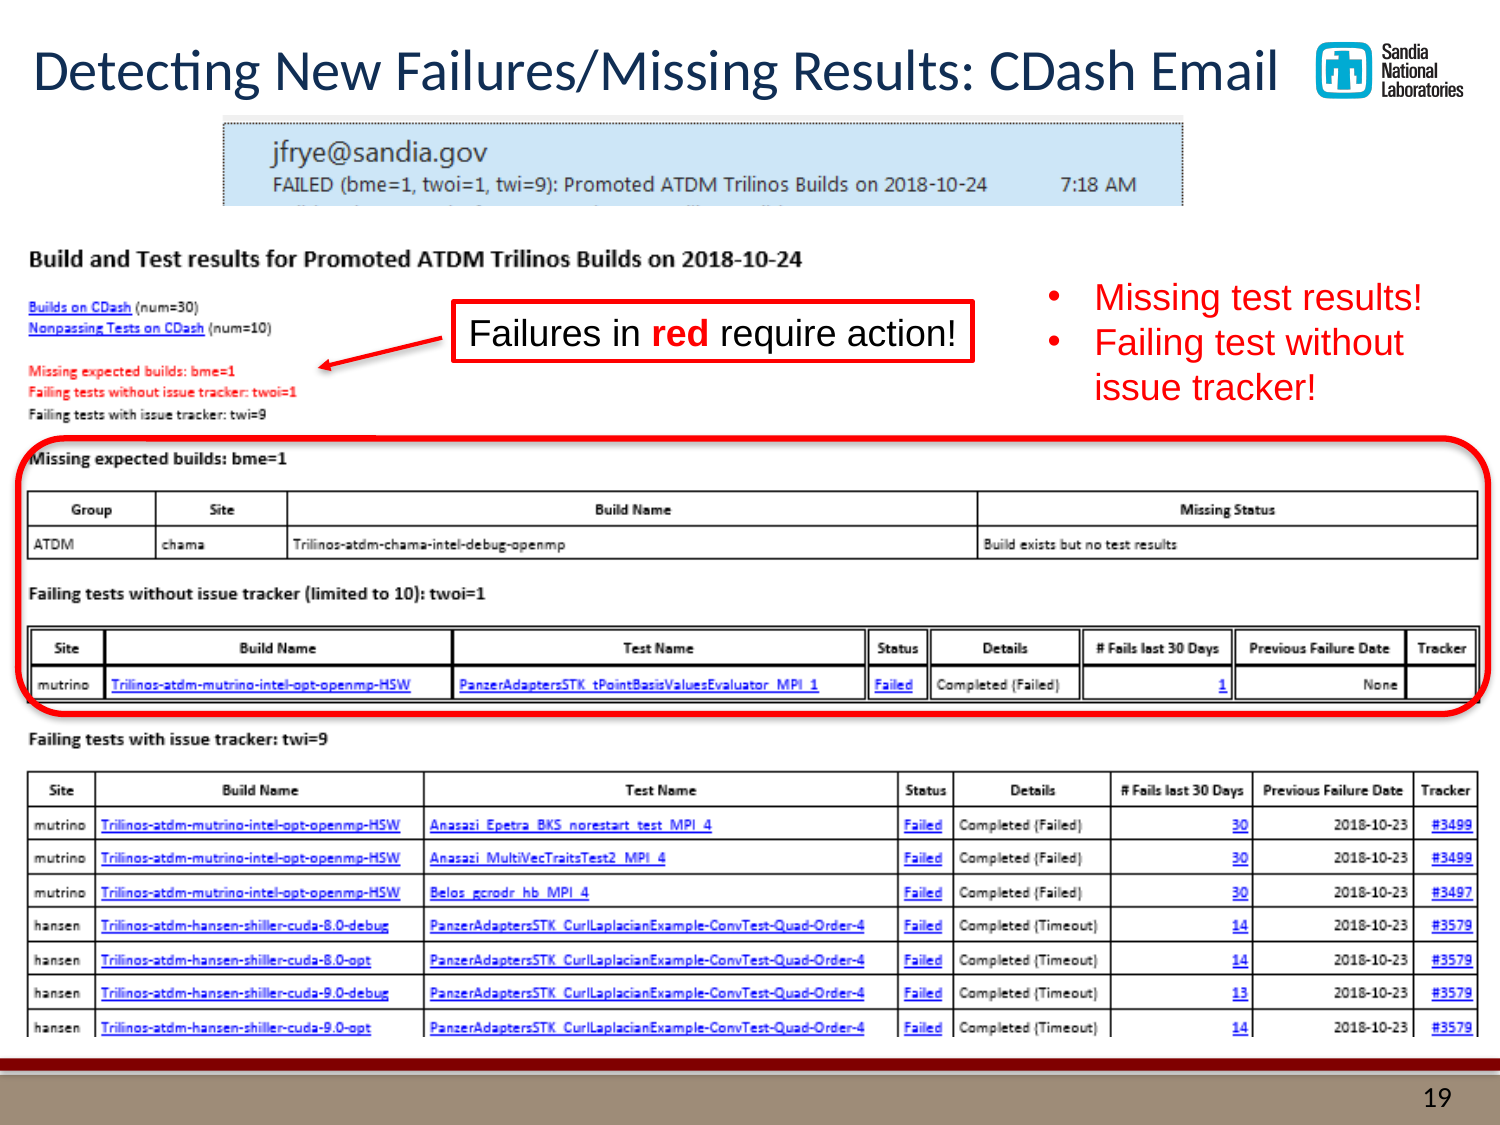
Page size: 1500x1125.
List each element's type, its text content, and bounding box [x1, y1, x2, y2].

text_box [317, 337, 443, 369]
picture [1451, 37, 1467, 105]
picture [2, 115, 1500, 1037]
slide_number 19 [1366, 1070, 1468, 1125]
title Detecting New Failures/Missing Results: CDash Email [17, 28, 1451, 105]
